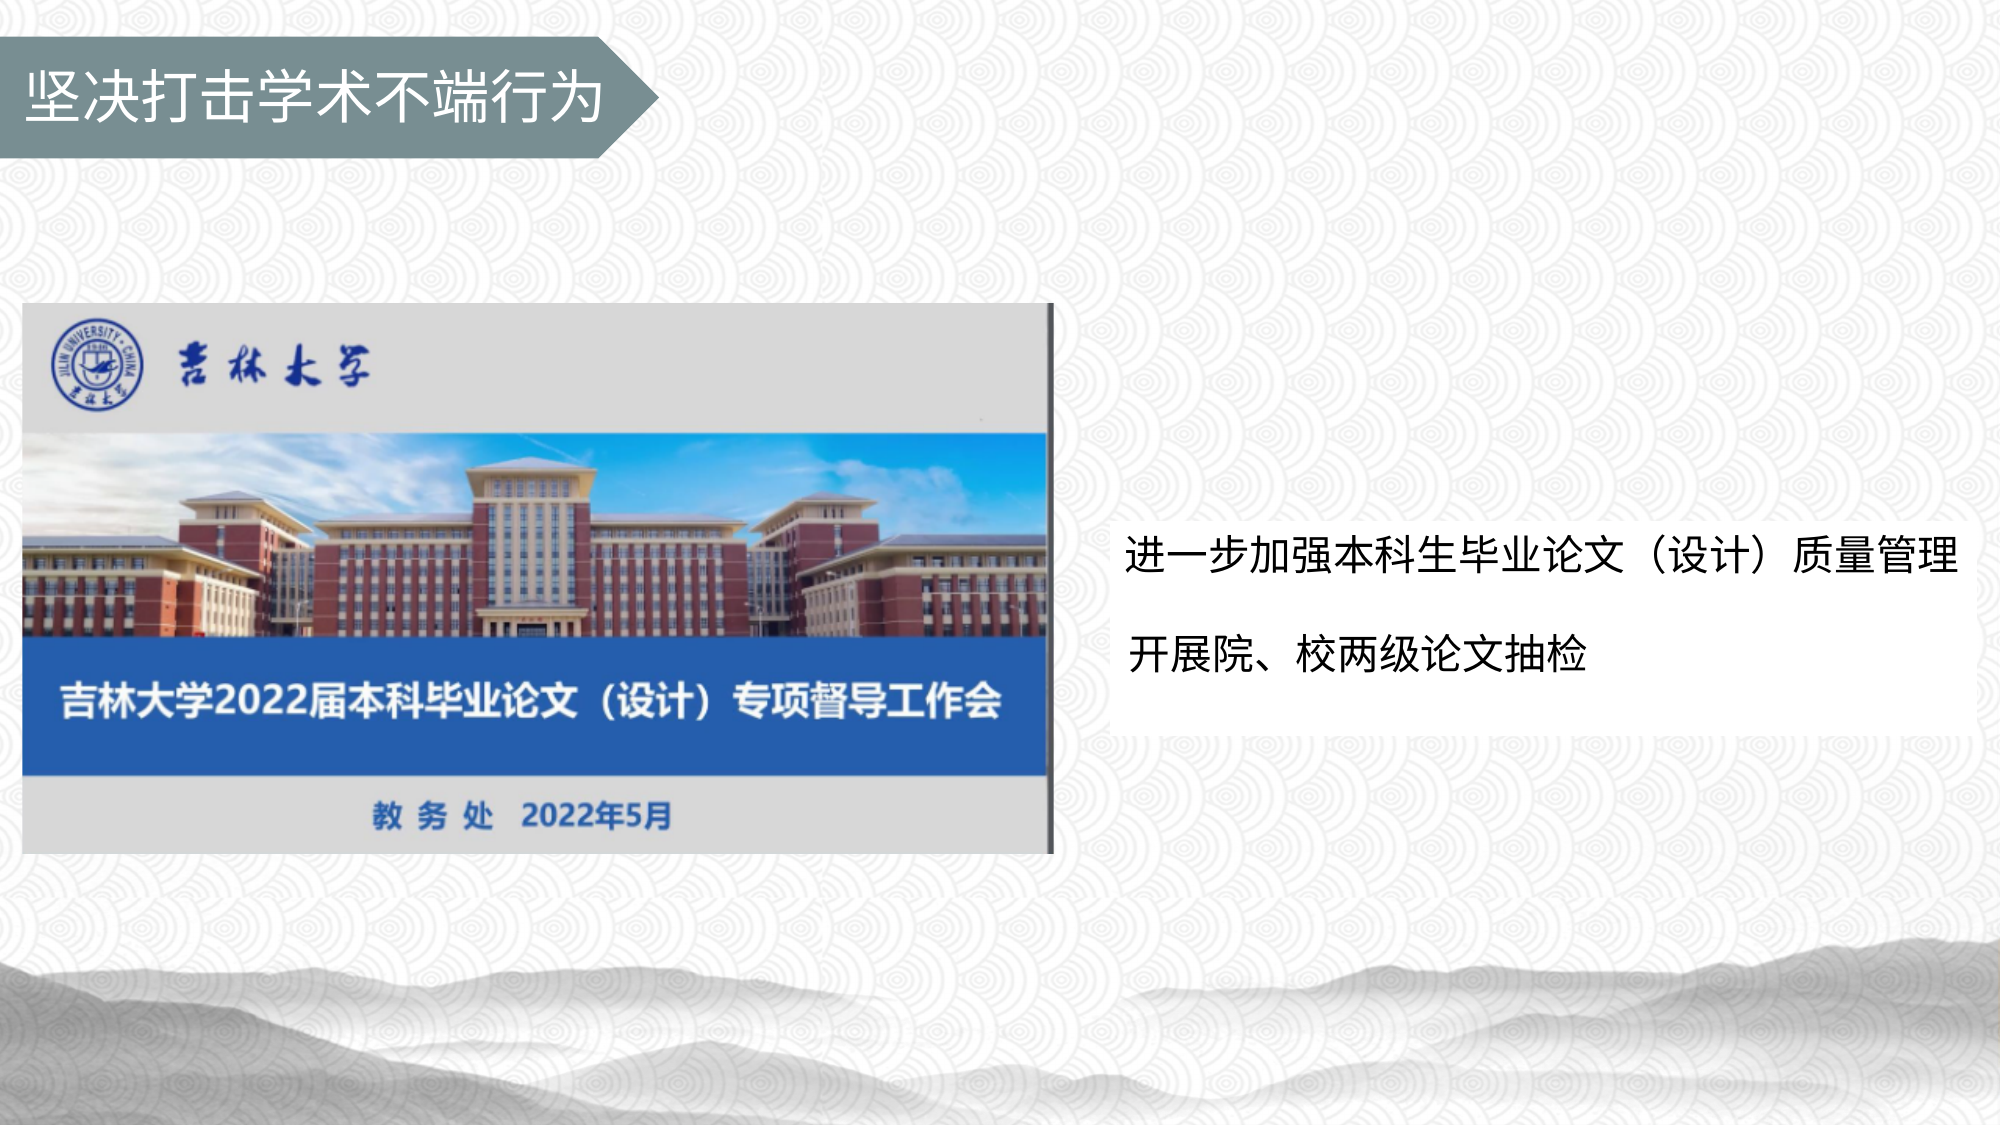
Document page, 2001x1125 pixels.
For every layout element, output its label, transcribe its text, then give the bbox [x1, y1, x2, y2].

picture [0, 0, 2000, 1125]
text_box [0, 36, 660, 159]
text_box 进一步加强本科生毕业论文（设计）质量管理 开展院、校两级论文抽检 [1109, 520, 1977, 736]
